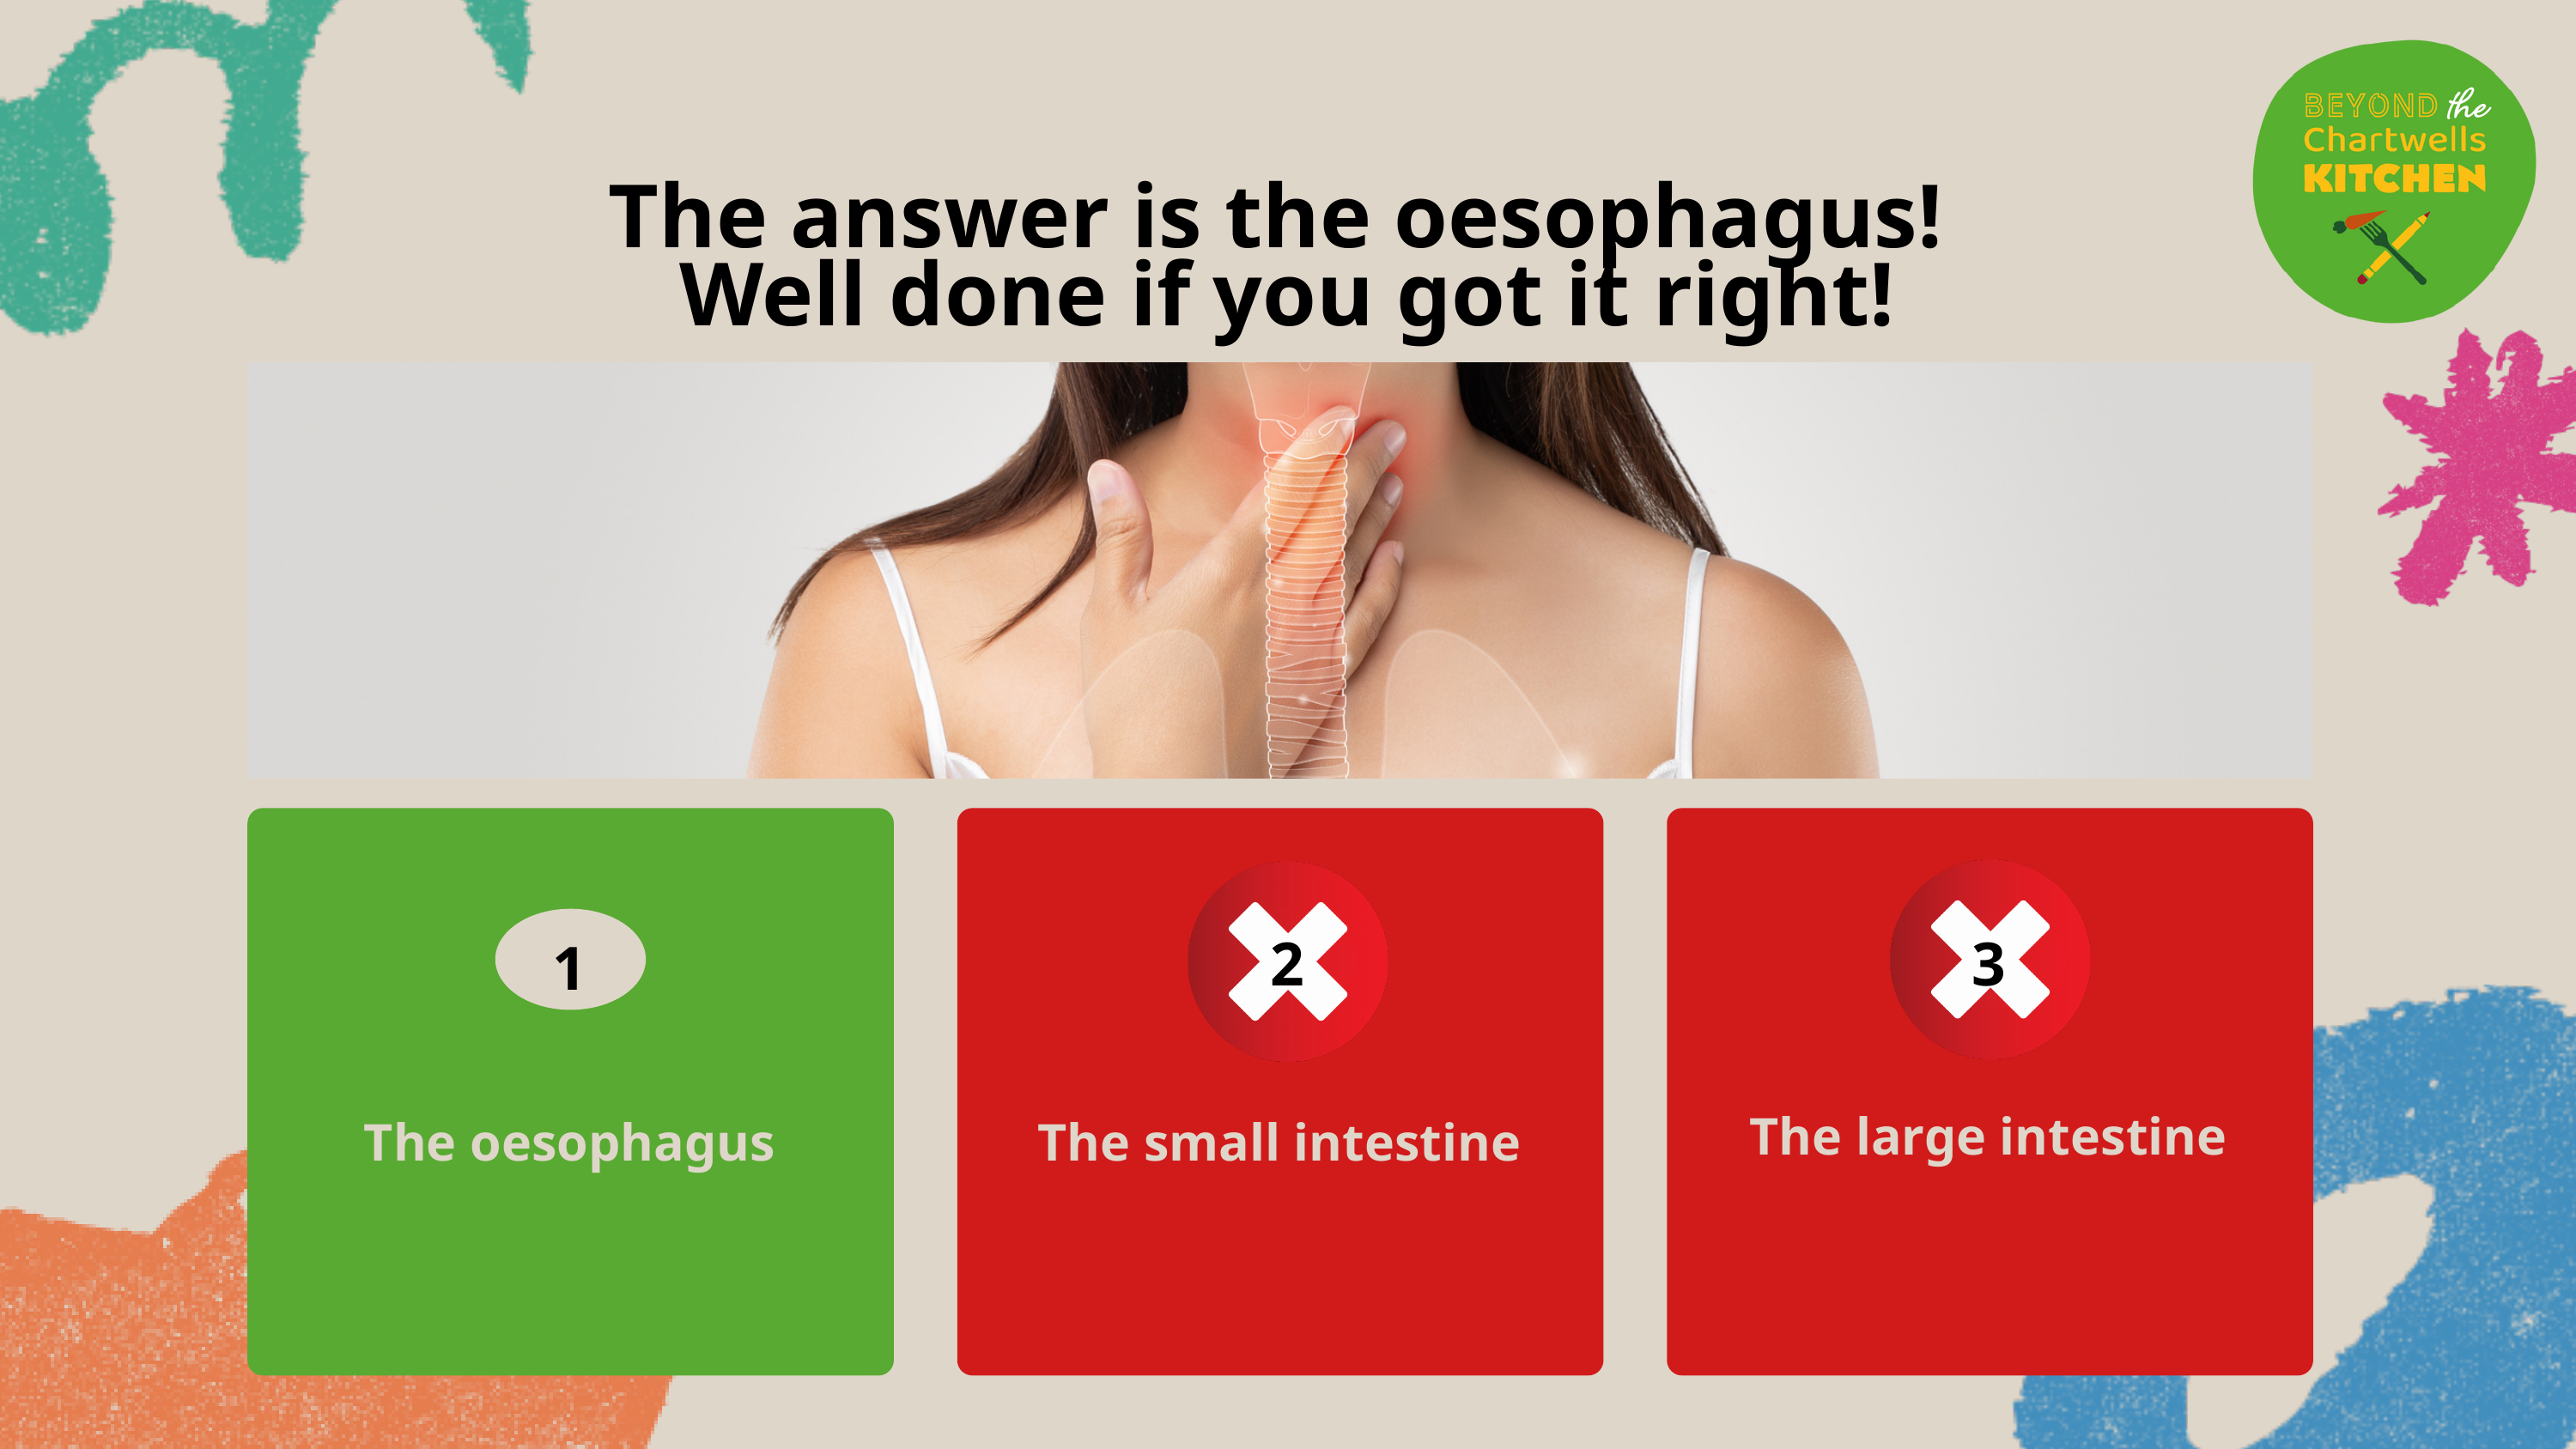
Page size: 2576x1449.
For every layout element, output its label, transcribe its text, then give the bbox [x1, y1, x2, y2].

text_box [246, 808, 895, 1376]
text_box [2377, 363, 2576, 607]
text_box [0, 0, 537, 470]
text_box [0, 1133, 701, 1449]
text_box [2012, 985, 2576, 1449]
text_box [957, 808, 1604, 1376]
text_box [1914, 908, 2066, 1010]
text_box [1203, 908, 1355, 1010]
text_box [495, 908, 647, 1010]
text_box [1666, 808, 2314, 1376]
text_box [246, 362, 2313, 779]
text_box The answer is the oesophagus! Well done if you got it right! [261, 186, 2312, 344]
text_box [2213, 0, 2576, 363]
